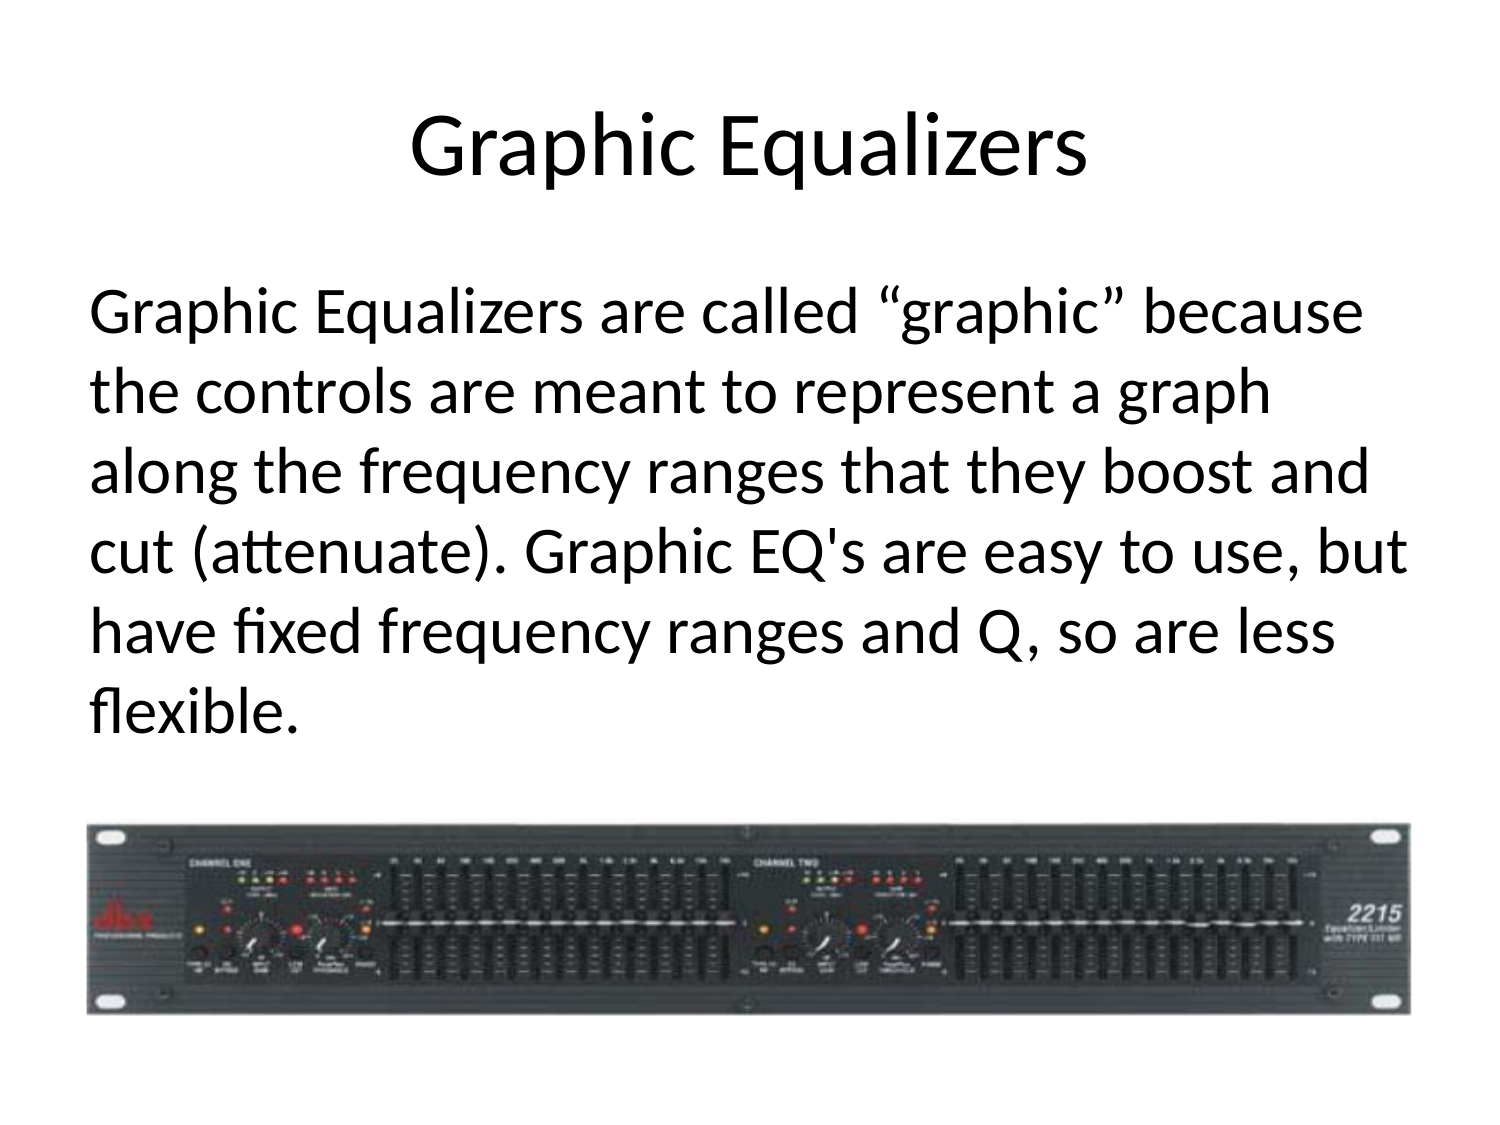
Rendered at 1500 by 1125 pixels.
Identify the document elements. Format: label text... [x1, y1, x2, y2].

title Graphic Equalizers [75, 45, 1425, 233]
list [74, 547, 1426, 1125]
text_box Graphic Equalizers are called “graphic” because the controls are meant to represent a graph along the frequency ranges that they boost and cut (attenuate). Graphic EQ's are easy to use, but have fixed frequency ranges and Q, so are less flexible. [74, 259, 1425, 547]
